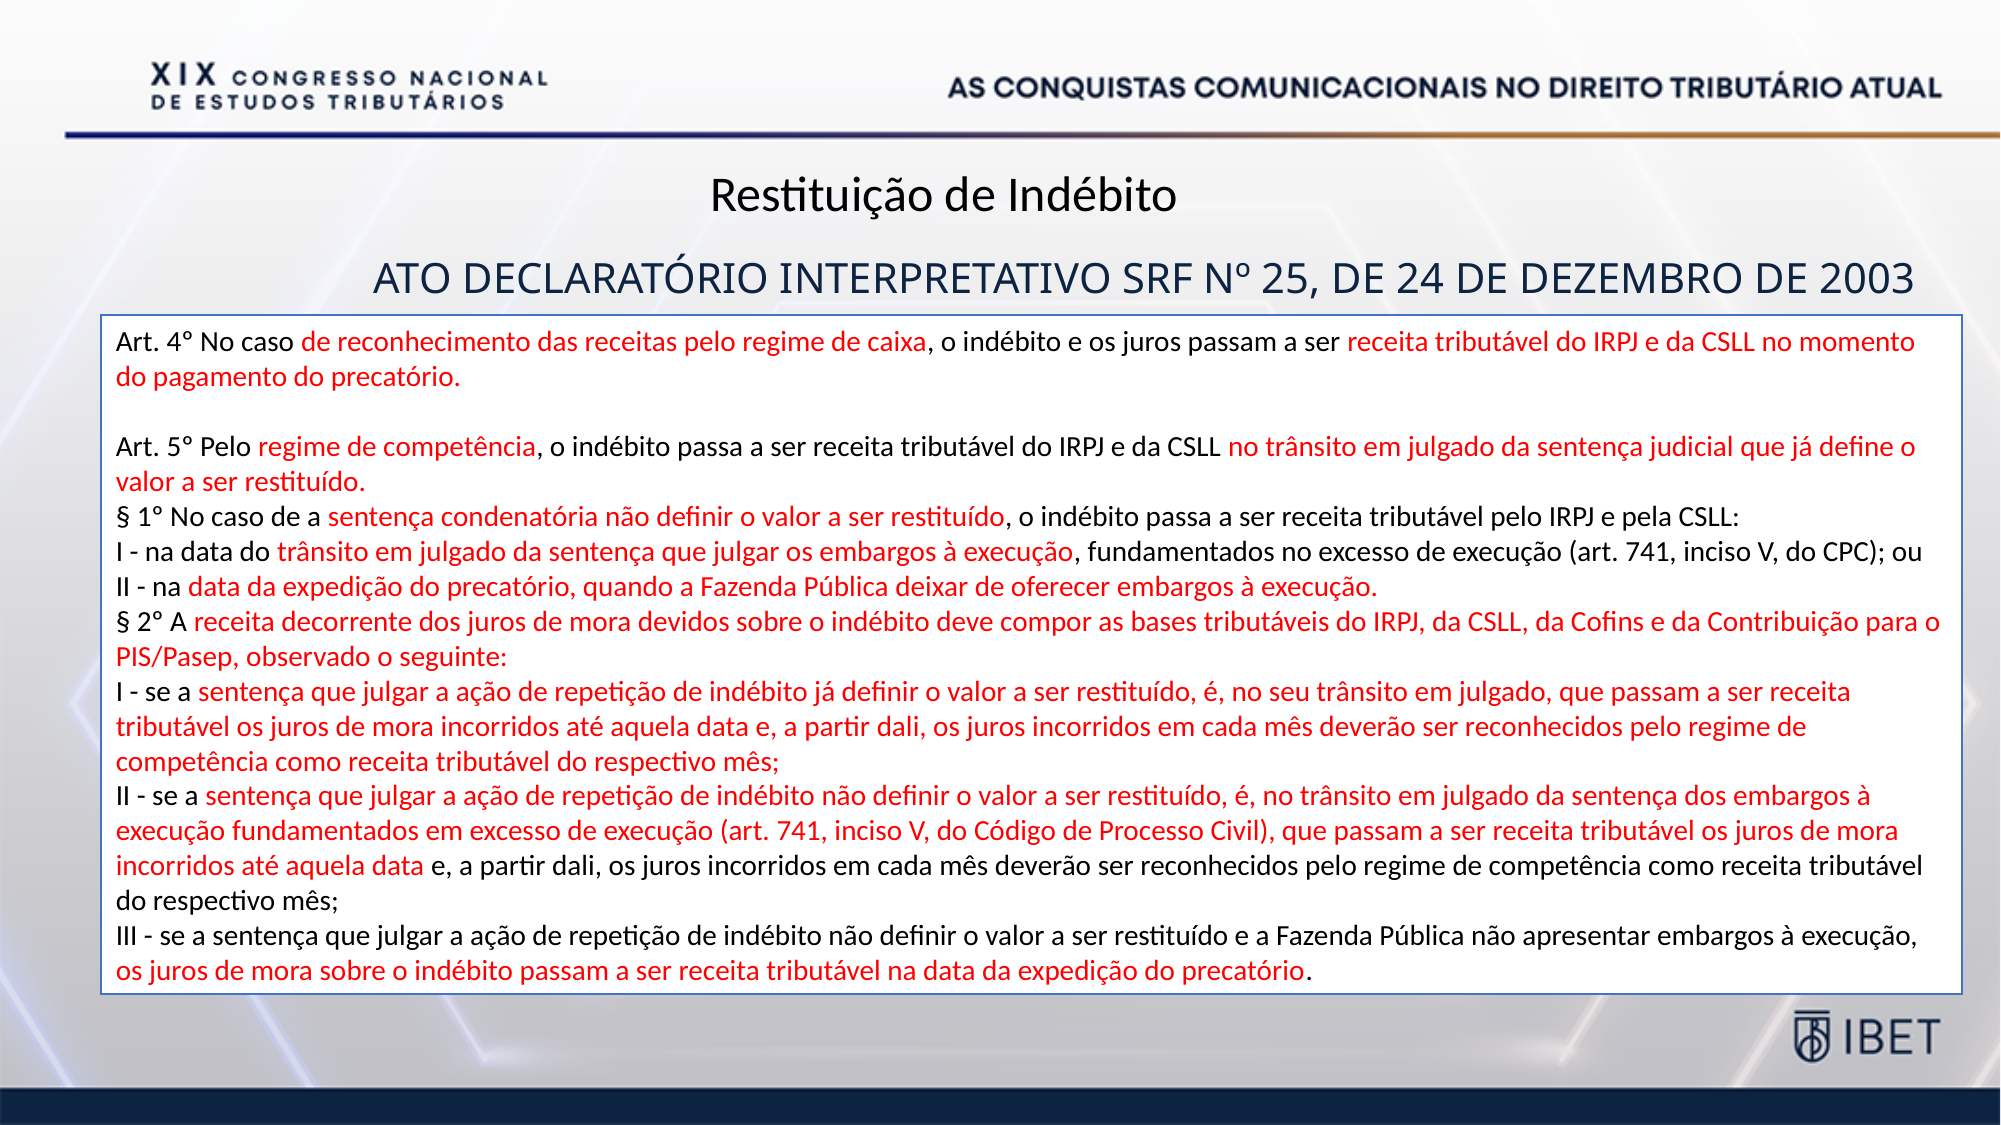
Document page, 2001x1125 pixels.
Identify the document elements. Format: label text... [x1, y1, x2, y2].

text_box Art. 4º No caso de reconhecimento das receitas pelo regime de caixa, o indébito e os juros passam a ser receita tributável do IRPJ e da CSLL no momento do pagamento do precatório. Art. 5º Pelo regime de competência, o indébito passa a ser receita tributável do IRPJ e da CSLL no trânsito em julgado da sentença judicial que já define o valor a ser restituído. § 1º No caso de a sentença condenatória não definir o valor a ser restituído, o indébito passa a ser receita tributável pelo IRPJ e pela CSLL: I - na data do trânsito em julgado da sentença que julgar os embargos à execução, fundamentados no excesso de execução (art. 741, inciso V, do CPC); ou II - na data da expedição do precatório, quando a Fazenda Pública deixar de oferecer embargos à execução. § 2º A receita decorrente dos juros de mora devidos sobre o indébito deve compor as bases tributáveis do IRPJ, da CSLL, da Cofins e da Contribuição para o PIS/Pasep, observado o seguinte: I - se a sentença que julgar a ação de repetição de indébito já definir o valor a ser restituído, é, no seu trânsito em julgado, que passam a ser receita tributável os juros de mora incorridos até aquela data e, a partir dali, os juros incorridos em cada mês deverão ser reconhecidos pelo regime de competência como receita tributável do respectivo mês; II - se a sentença que julgar a ação de repetição de indébito não definir o valor a ser restituído, é, no trânsito em julgado da sentença dos embargos à execução fundamentados em excesso de execução (art. 741, inciso V, do Código de Processo Civil), que passam a ser receita tributável os juros de mora incorridos até aquela data e, a partir dali, os juros incorridos em cada mês deverão ser reconhecidos pelo regime de competência como receita tributável do respectivo mês; III - se a sentença que julgar a ação de repetição de indébito não definir o valor a ser restituído e a Fazenda Pública não apresentar embargos à execução, os juros de mora sobre o indébito passam a ser receita tributável na data da expedição do precatório. [100, 314, 1963, 995]
text_box Restituição de Indébito [35, 154, 1864, 229]
picture [0, 0, 2001, 1125]
title ATO DECLARATÓRIO INTERPRETATIVO SRF Nº 25, DE 24 DE DEZEMBRO DE 2003 [358, 171, 2000, 389]
